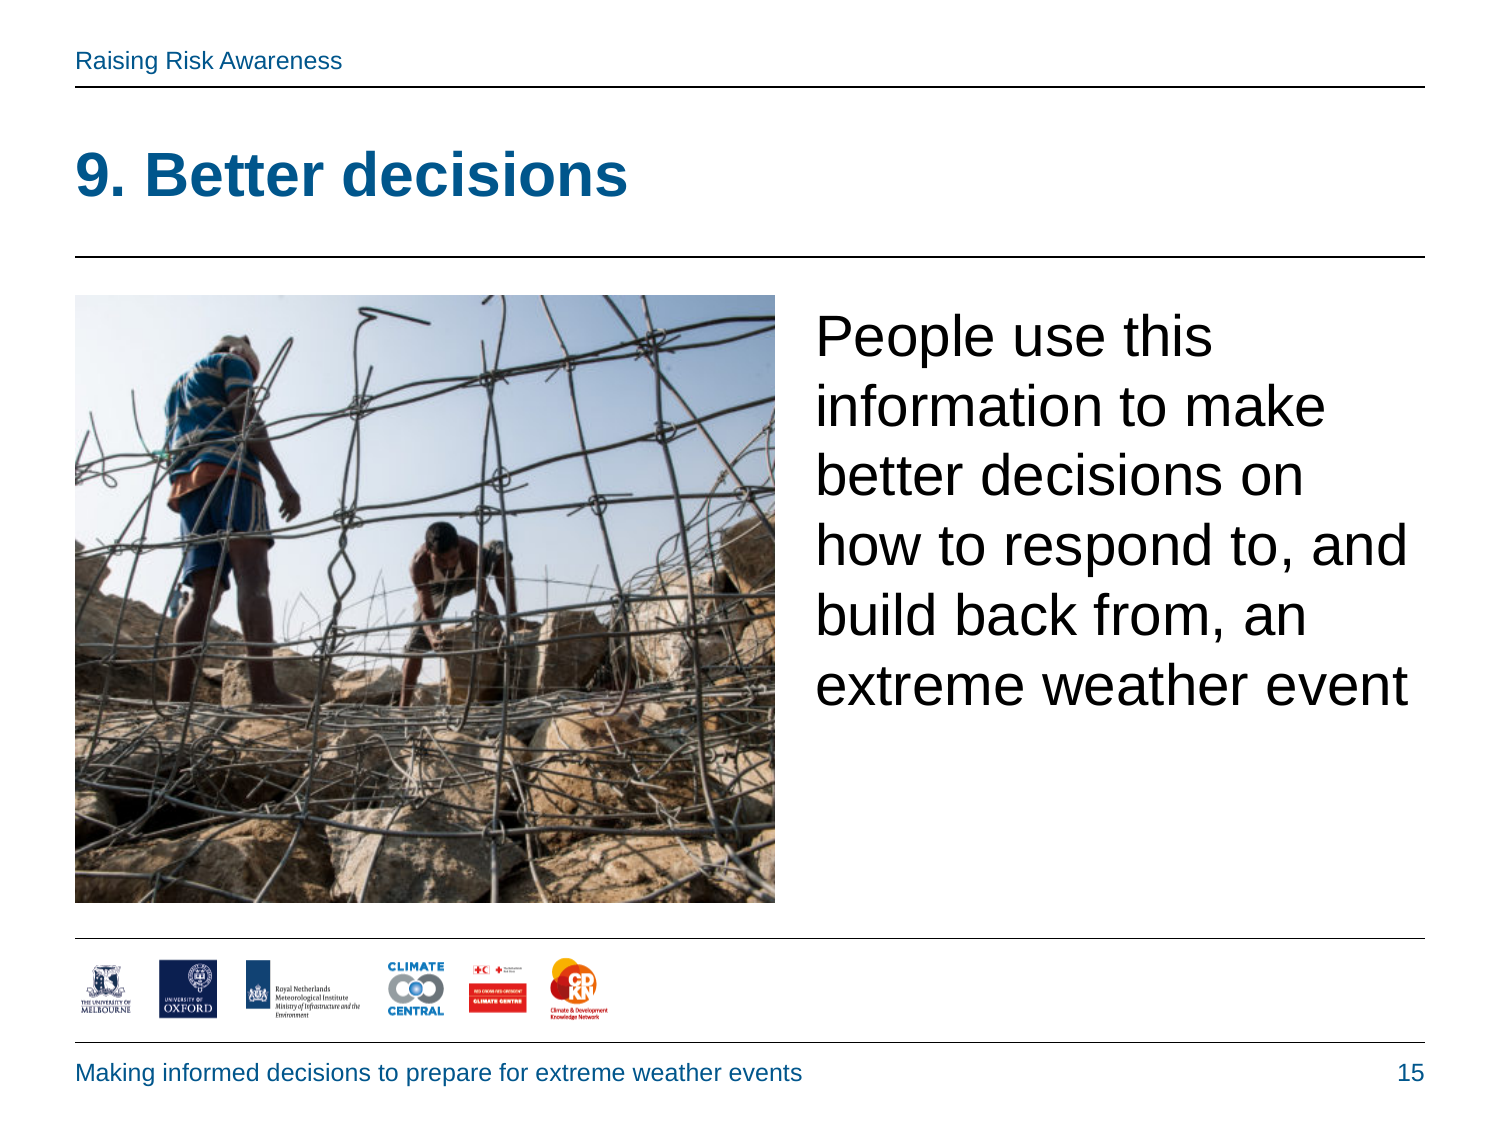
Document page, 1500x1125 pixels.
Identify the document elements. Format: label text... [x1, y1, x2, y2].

picture [52, 938, 628, 1043]
slide_number 15 [1074, 1056, 1425, 1088]
footer Making informed decisions to prepare for extreme weather events [75, 1056, 1074, 1088]
list People use this information to make better decisions on how to respond to, and build back from, an extreme weather event [800, 290, 1425, 913]
title 9. Better decisions [75, 133, 1425, 267]
picture [74, 295, 776, 904]
